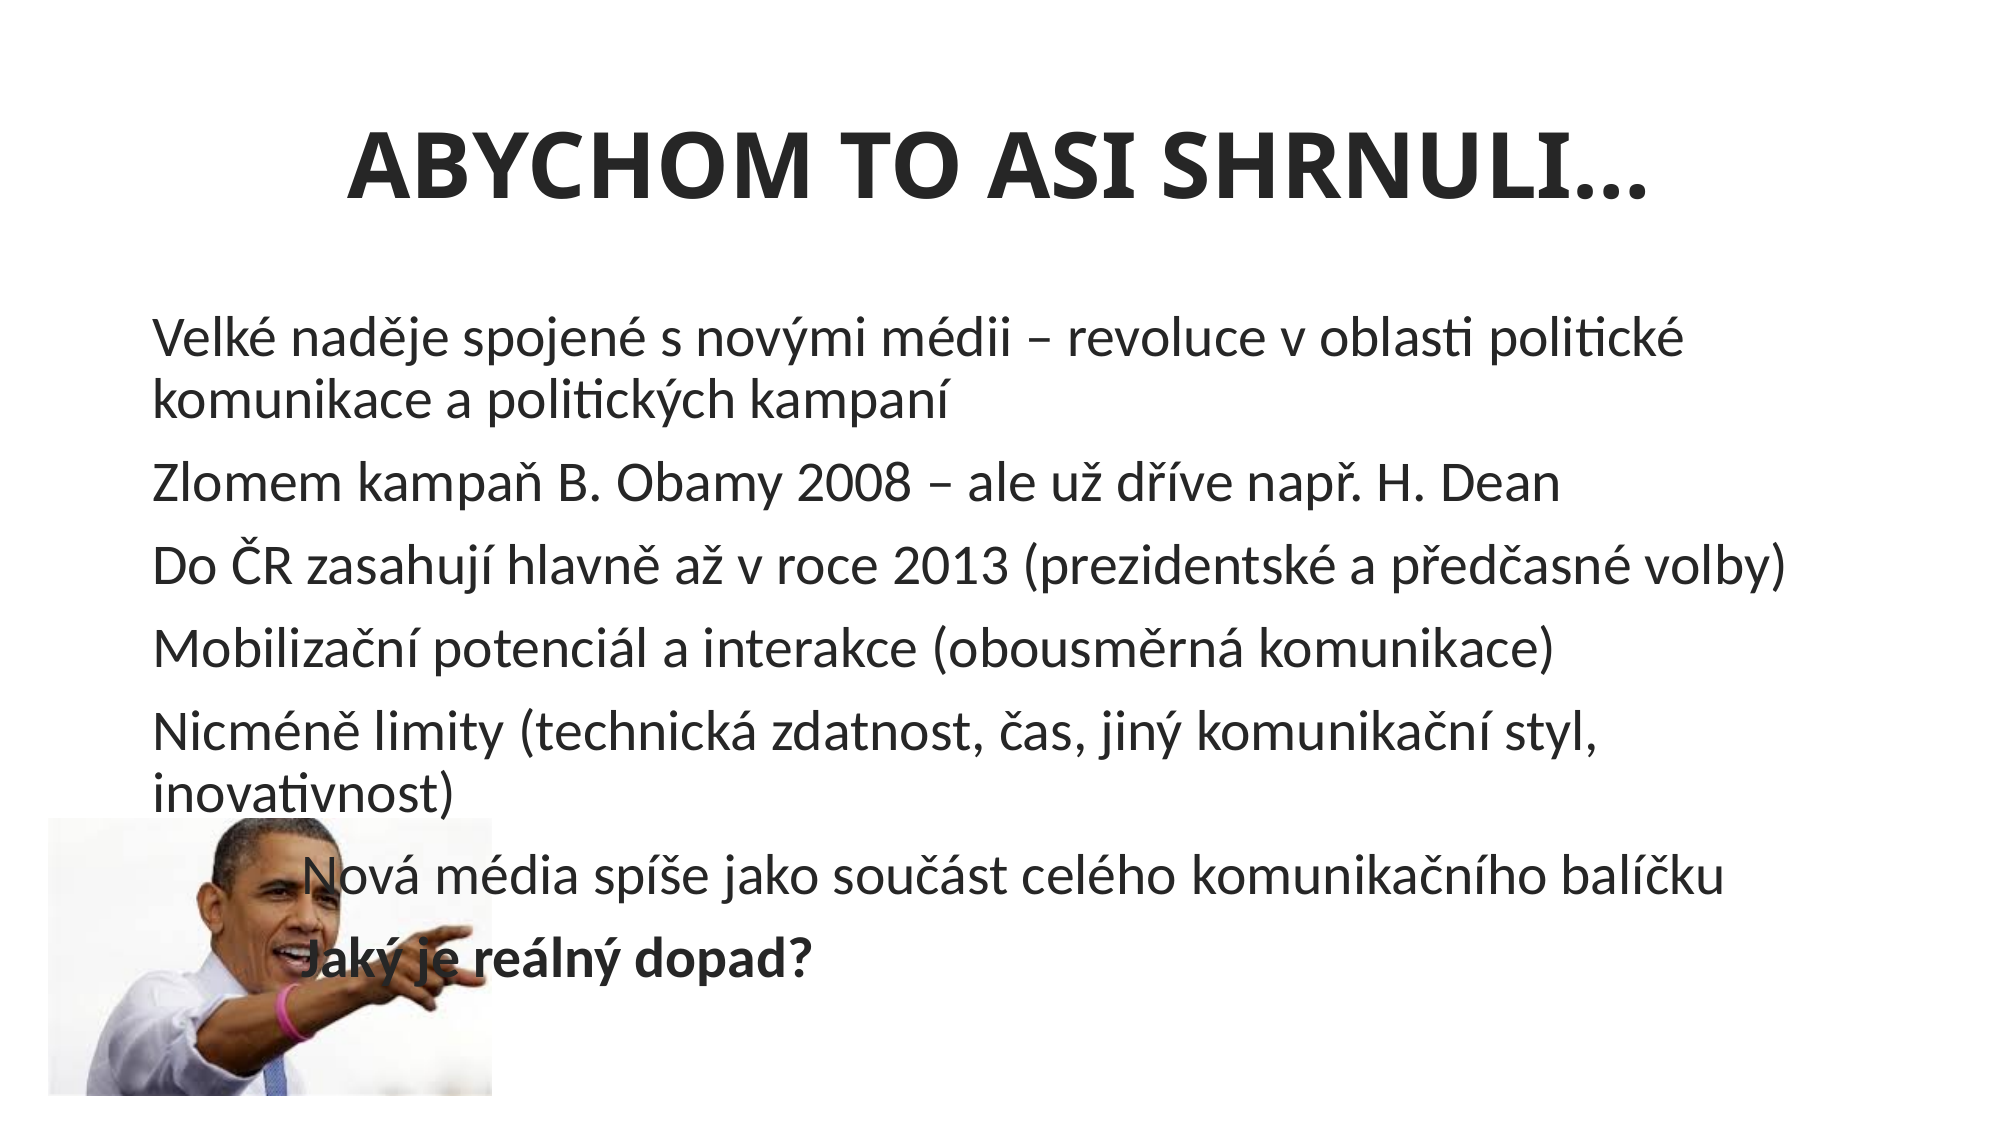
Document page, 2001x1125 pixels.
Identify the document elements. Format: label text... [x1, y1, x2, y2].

list Velké naděje spojené s novými médii – revoluce v oblasti politické komunikace a politických kampaní Zlomem kampaň B. Obamy 2008 – ale už dříve např. H. Dean Do ČR zasahují hlavně až v roce 2013 (prezidentské a předčasné volby) Mobilizační potenciál a interakce (obousměrná komunikace) Nicméně limity (technická zdatnost, čas, jiný komunikační styl, inovativnost) Nová média spíše jako součást celého komunikačního balíčku Jaký je reálný dopad? [137, 299, 1863, 1014]
picture [48, 818, 492, 1096]
title ABYCHOM TO ASI SHRNULI… [137, 59, 1863, 278]
